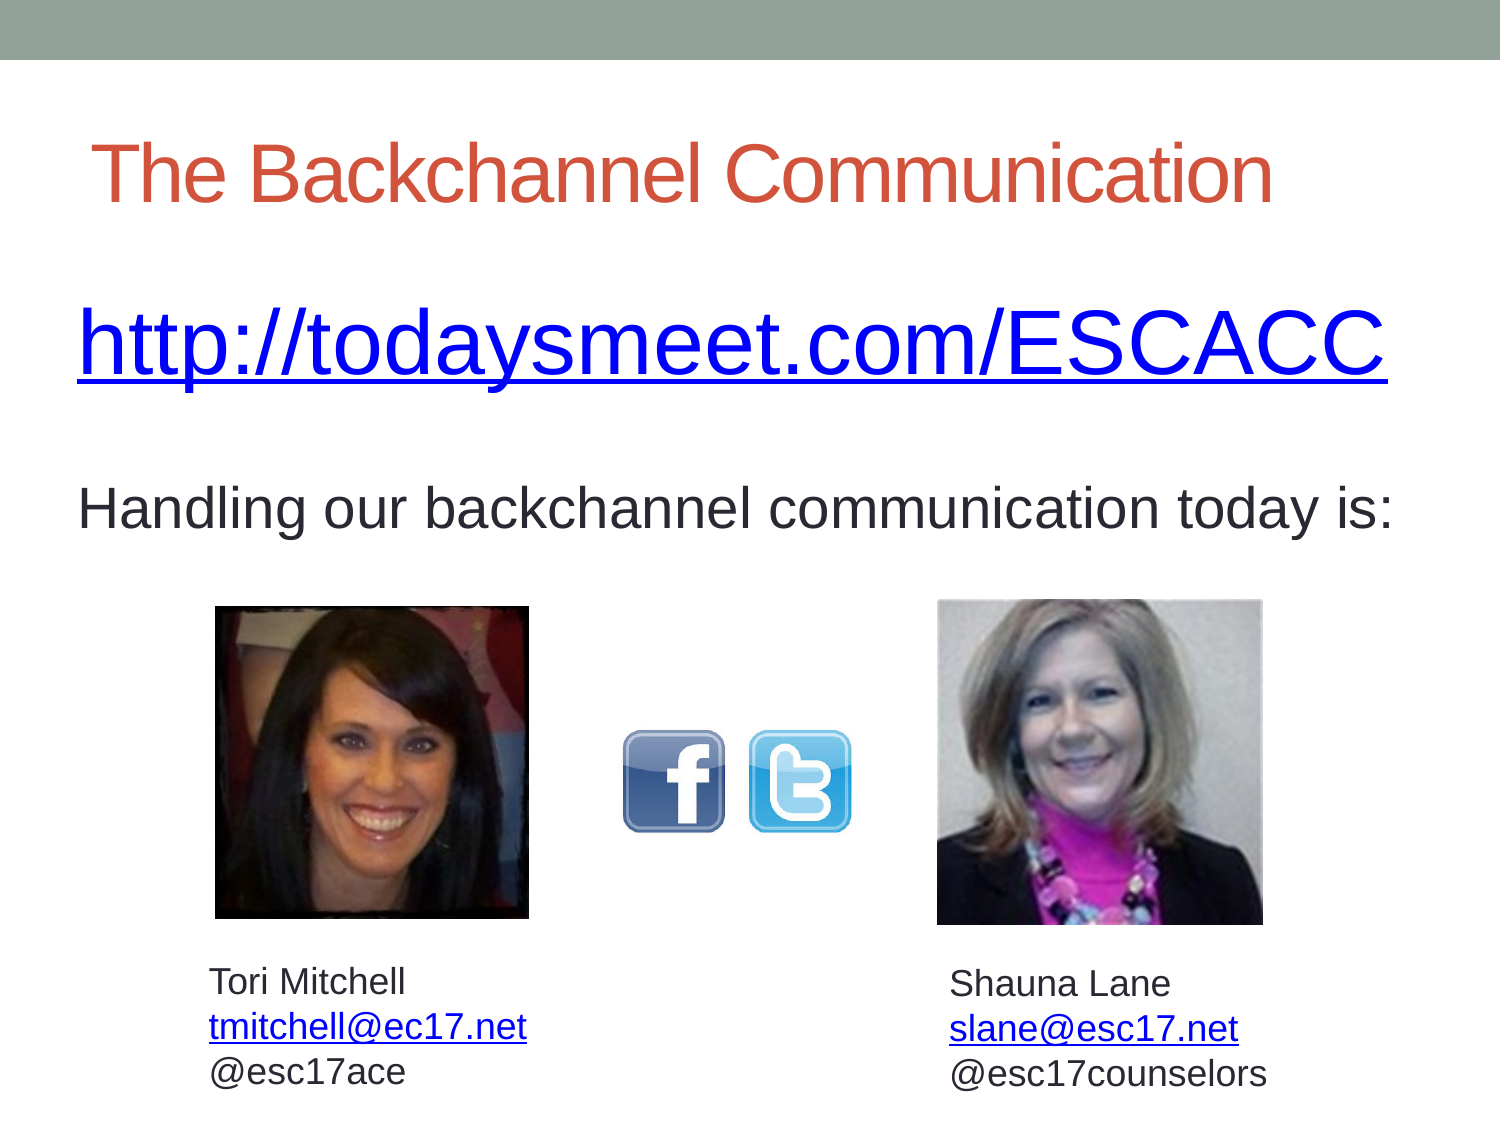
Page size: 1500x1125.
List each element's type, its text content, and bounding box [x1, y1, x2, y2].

text_box Tori Mitchell tmitchell@ec17.net @esc17ace [193, 949, 619, 1100]
list http://todaysmeet.com/ESCACC [62, 275, 1425, 401]
title The Backchannel Communication [75, 87, 1425, 250]
picture [618, 724, 855, 838]
text_box Shauna Lane slane@esc17.net @esc17counselors [934, 951, 1410, 1102]
list Handling our backchannel communication today is: [62, 462, 1463, 563]
picture [937, 599, 1263, 926]
picture [215, 605, 529, 919]
